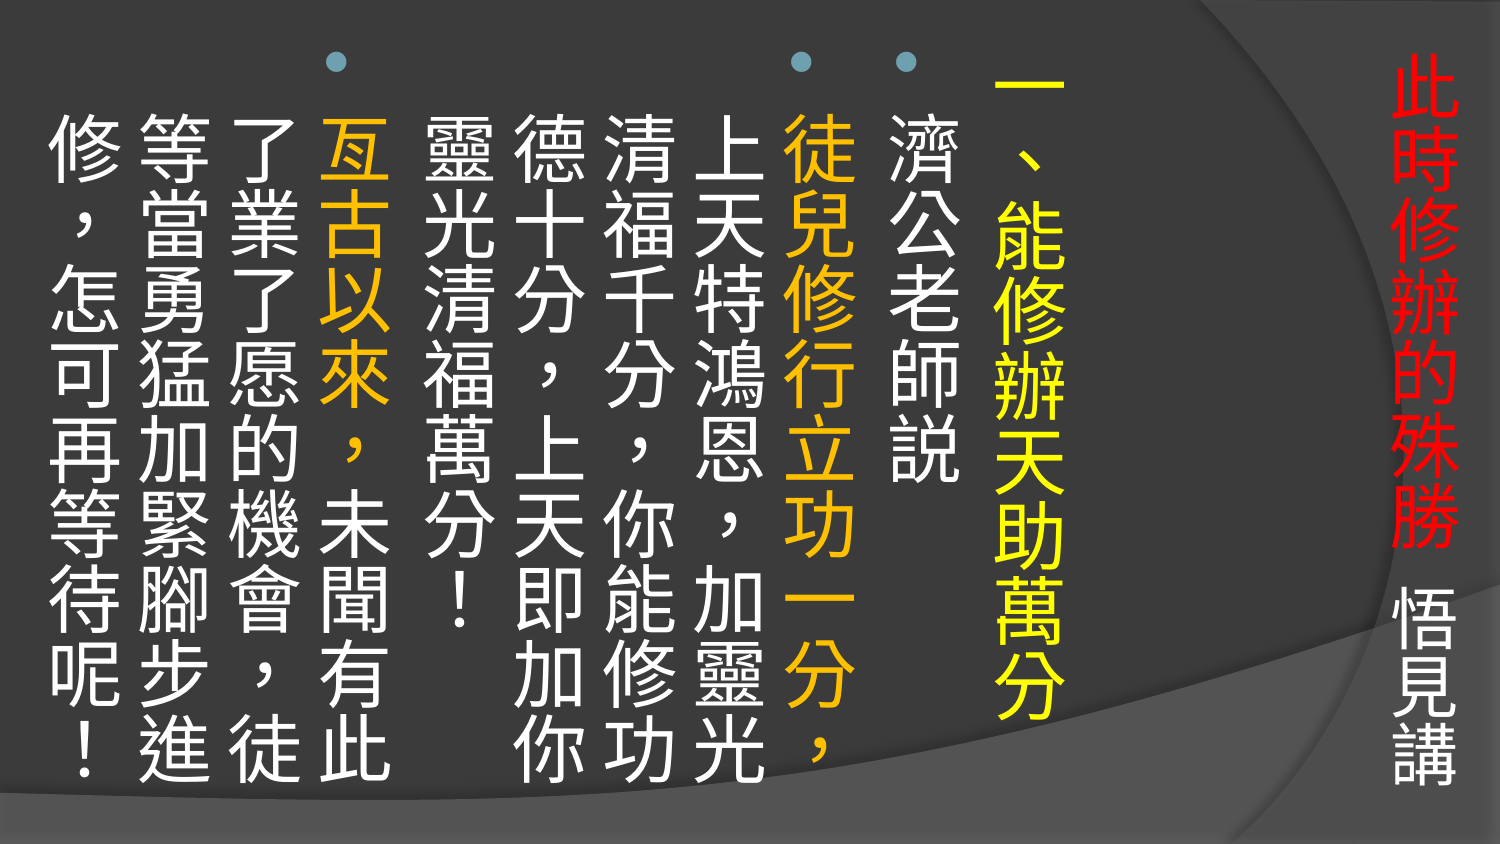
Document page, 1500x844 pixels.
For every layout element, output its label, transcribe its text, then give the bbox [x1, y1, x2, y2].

title 此時修辦的殊勝 悟見講 [1364, 21, 1483, 820]
list 一、能修辦天助萬分 濟公老師説 徒兒修行立功一分，上天特鴻恩，加靈光清福千分，你能修功德十分，上天即加你靈光清福萬分！ 亙古以來，未聞有此了業了愿的機會，徒等當勇猛加緊腳步進修，怎可再等待呢！ [29, 27, 1365, 820]
